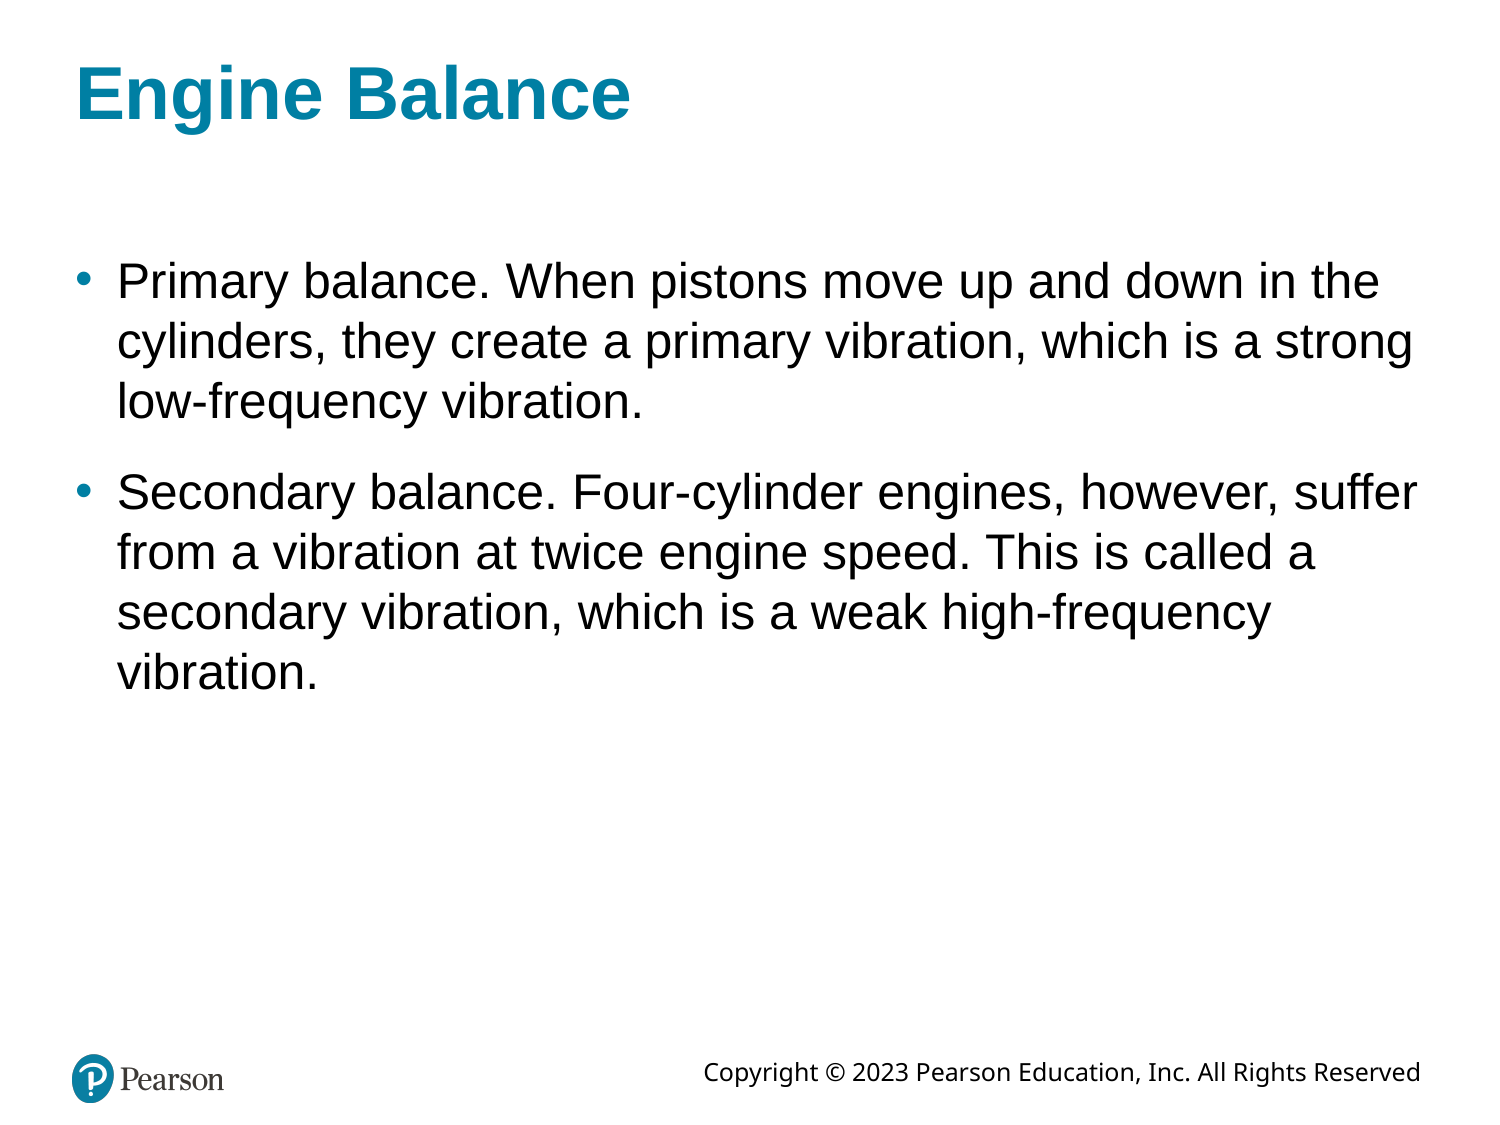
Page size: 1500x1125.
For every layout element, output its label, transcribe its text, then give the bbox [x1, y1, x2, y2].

picture [98, 1054, 224, 1103]
picture [72, 1054, 88, 1071]
picture [72, 1089, 83, 1103]
list Primary balance. When pistons move up and down in the cylinders, they create a primary vibration, which is a strong low-frequency vibration. Secondary balance. Four-cylinder engines, however, suffer from a vibration at twice engine speed. This is called a secondary vibration, which is a weak high-frequency vibration. [75, 152, 1426, 796]
picture [80, 1064, 106, 1089]
title Engine Balance [75, 0, 1425, 152]
